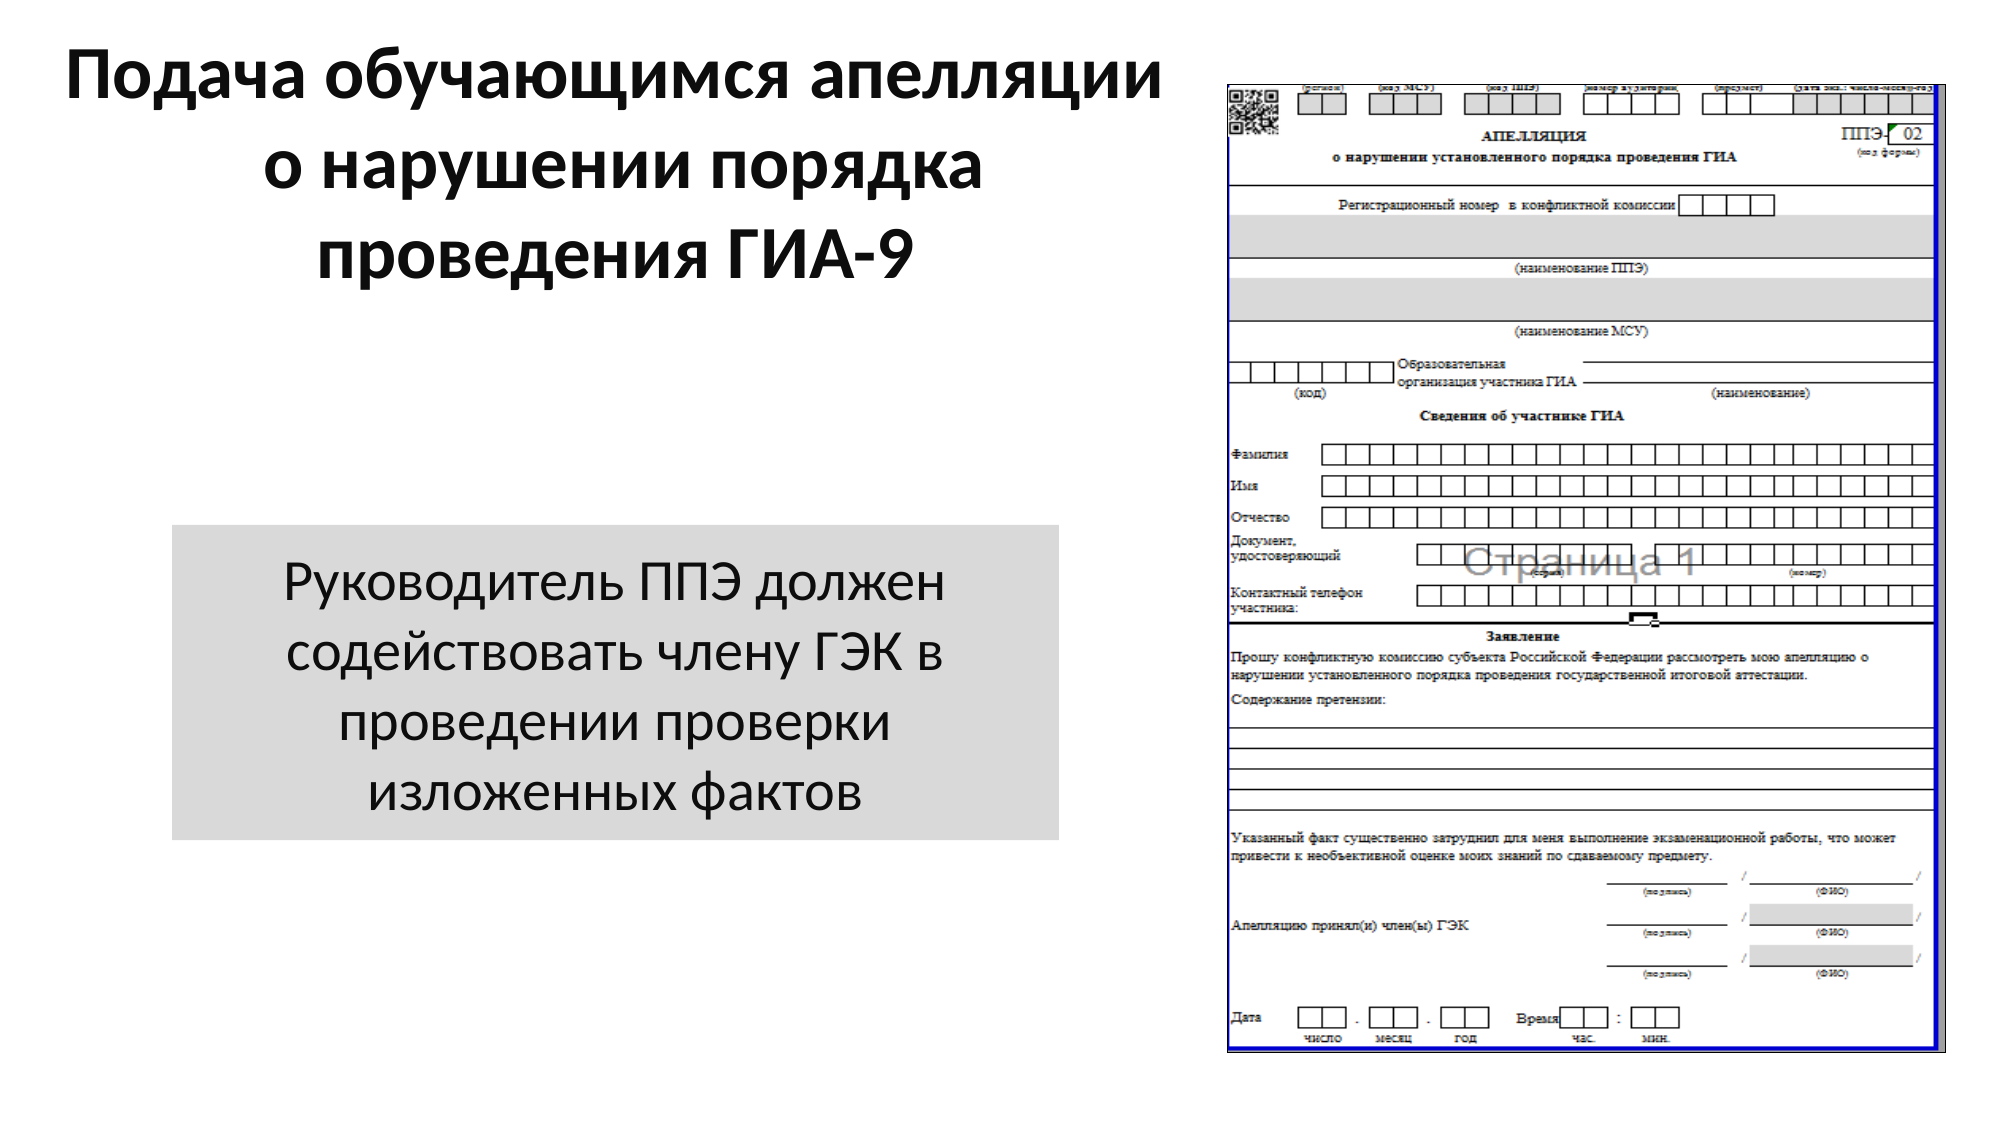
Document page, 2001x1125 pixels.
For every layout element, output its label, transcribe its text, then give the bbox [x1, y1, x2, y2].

picture [1228, 85, 1945, 1052]
text_box Подача обучающимся апелляции о нарушении порядка проведения ГИА-9 [49, 0, 1182, 318]
text_box Руководитель ППЭ должен содействовать члену ГЭК в проведении проверки изложенных фактов [172, 524, 1059, 841]
